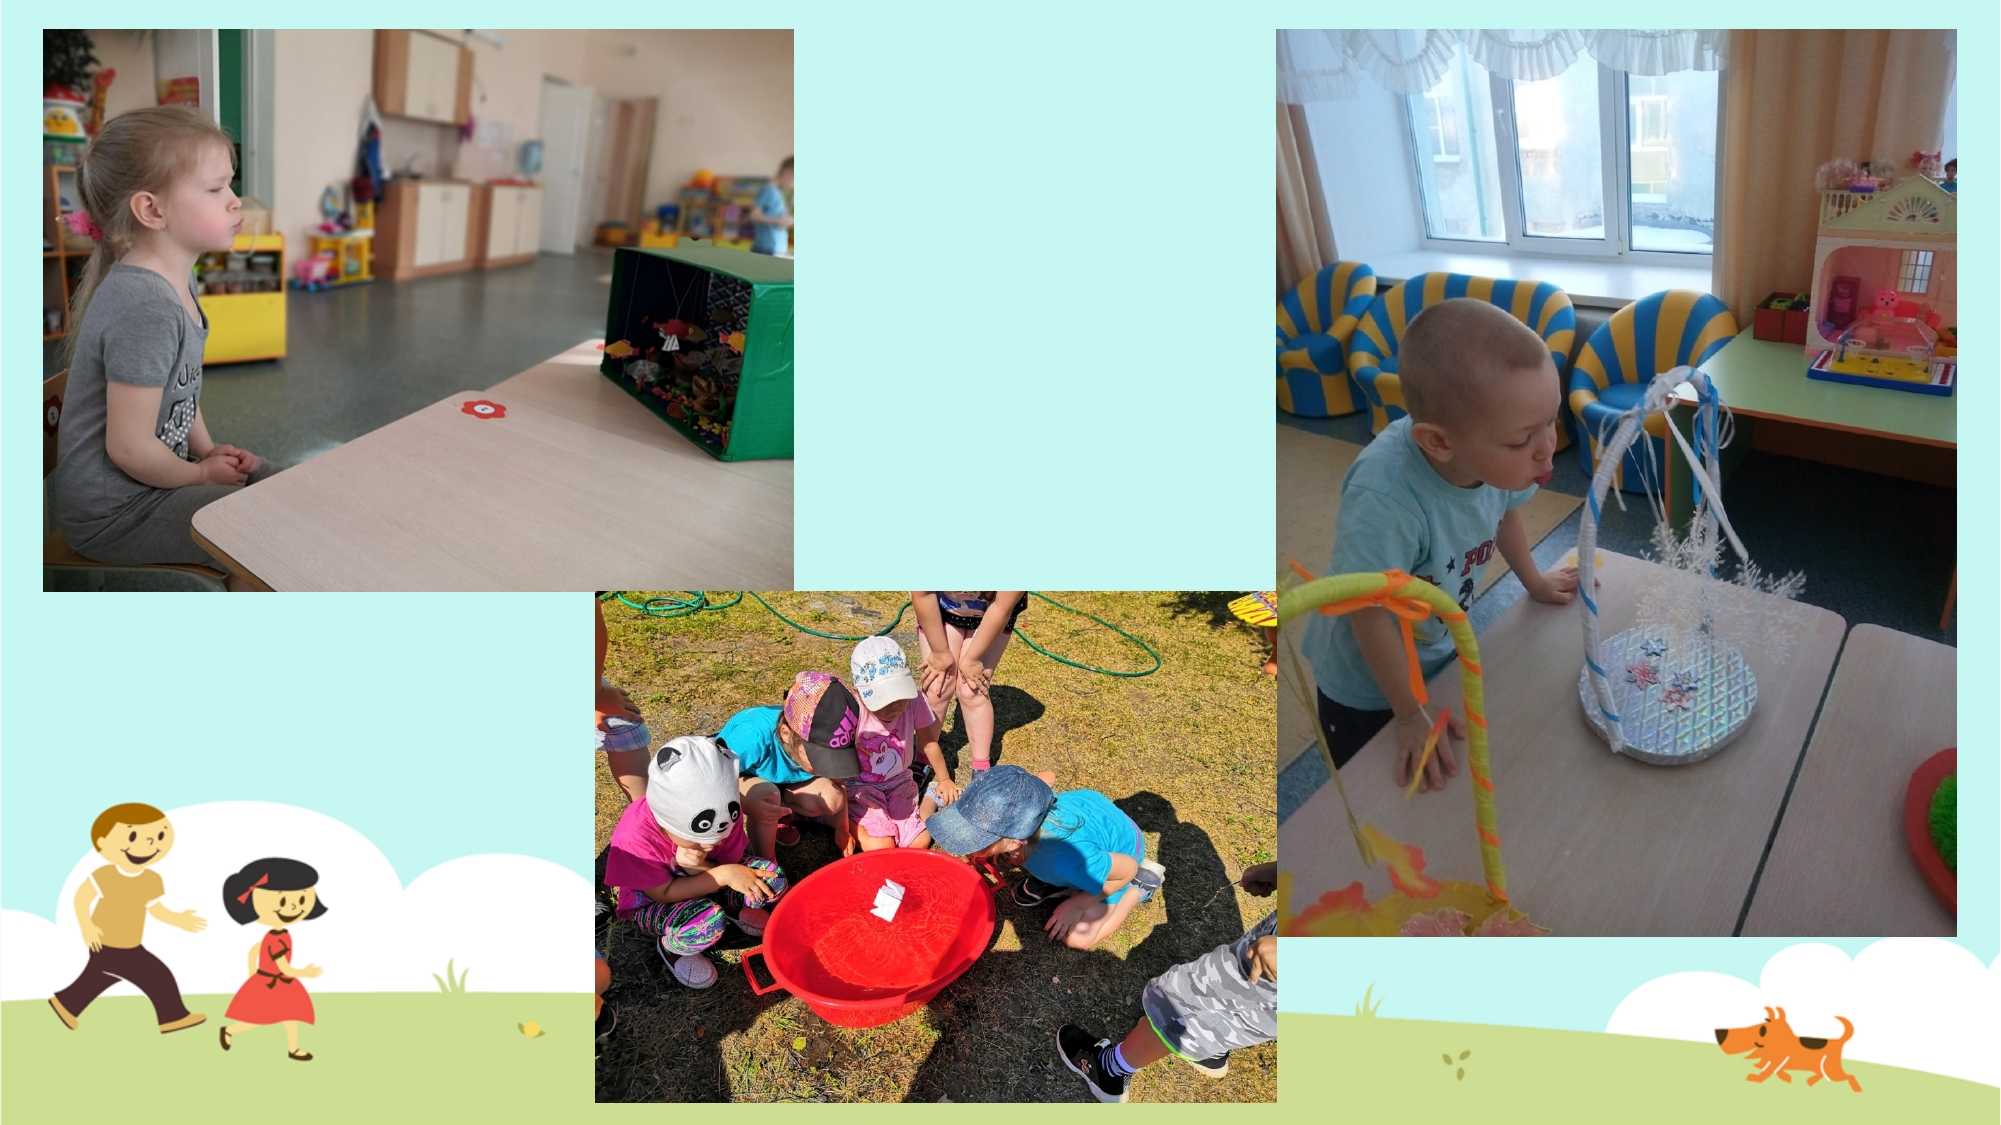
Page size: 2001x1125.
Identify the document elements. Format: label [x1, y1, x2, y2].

list [43, 29, 794, 592]
picture [0, 0, 2001, 1125]
list [1276, 29, 1957, 937]
